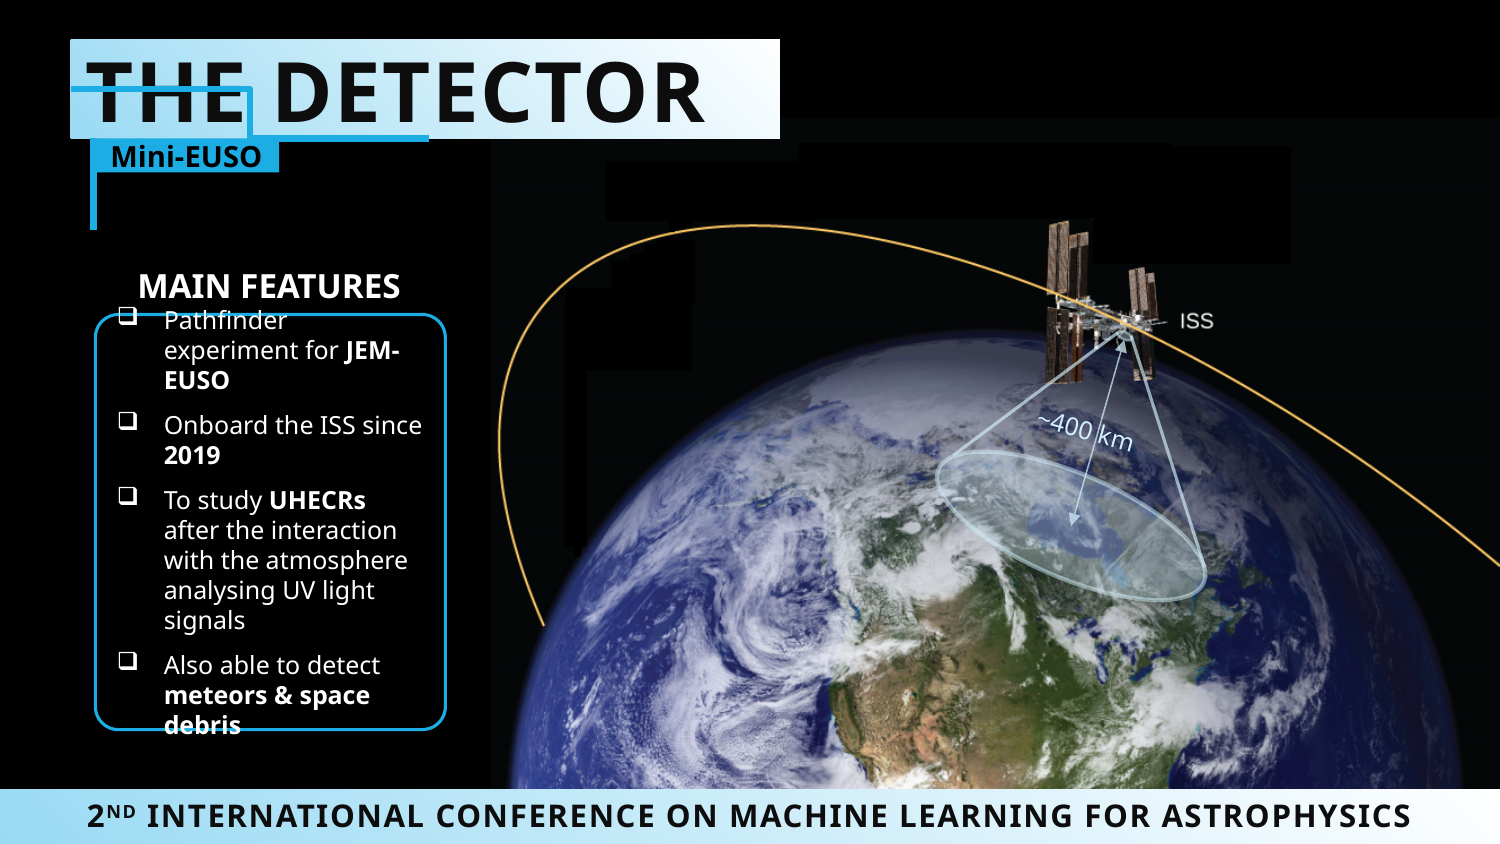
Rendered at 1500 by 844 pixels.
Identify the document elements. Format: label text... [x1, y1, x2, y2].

text_box MAIN FEATURES [92, 251, 447, 317]
text_box The detector [70, 39, 780, 139]
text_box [1070, 339, 1125, 527]
text_box Pathfinder experiment for JEM-EUSO Onboard the ISS since 2019 To study UHECRs after the interaction with the atmosphere analysing UV light signals Also able to detect meteors & space debris [94, 313, 447, 731]
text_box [70, 88, 430, 139]
text_box Mini-EUSO [99, 146, 281, 174]
text_box 2nd international conference on machine learning for astrophysics [0, 789, 1500, 844]
picture [490, 118, 1500, 798]
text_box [953, 332, 1118, 456]
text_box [1130, 335, 1205, 568]
